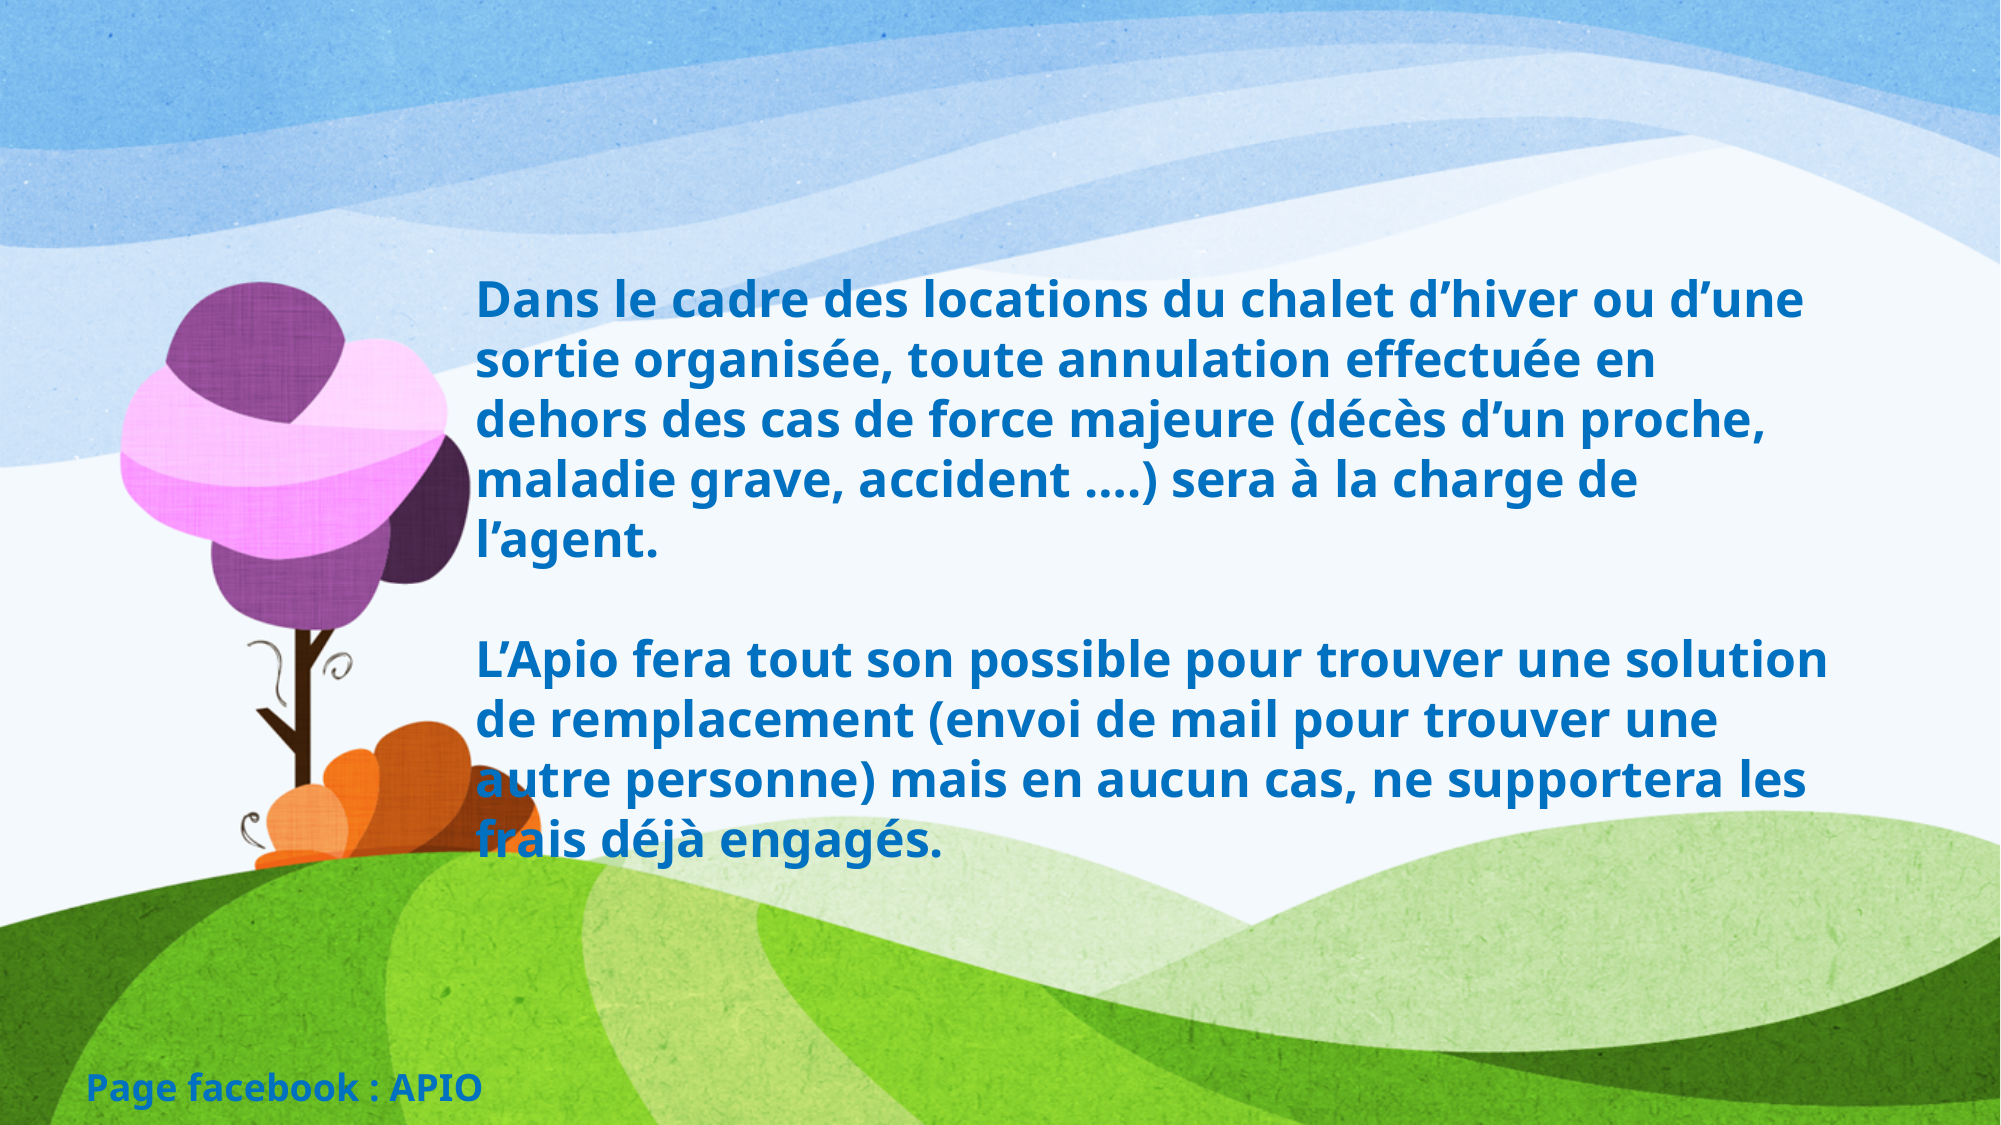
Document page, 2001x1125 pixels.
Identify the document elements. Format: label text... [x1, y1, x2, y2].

list Dans le cadre des locations du chalet d’hiver ou d’une sortie organisée, toute annulation effectuée en dehors des cas de force majeure (décès d’un proche, maladie grave, accident ….) sera à la charge de l’agent. L’Apio fera tout son possible pour trouver une solution de remplacement (envoi de mail pour trouver une autre personne) mais en aucun cas, ne supportera les frais déjà engagés. [460, 259, 1849, 931]
text_box Page facebook : APIO [70, 1056, 509, 1125]
picture [0, 0, 2001, 1125]
